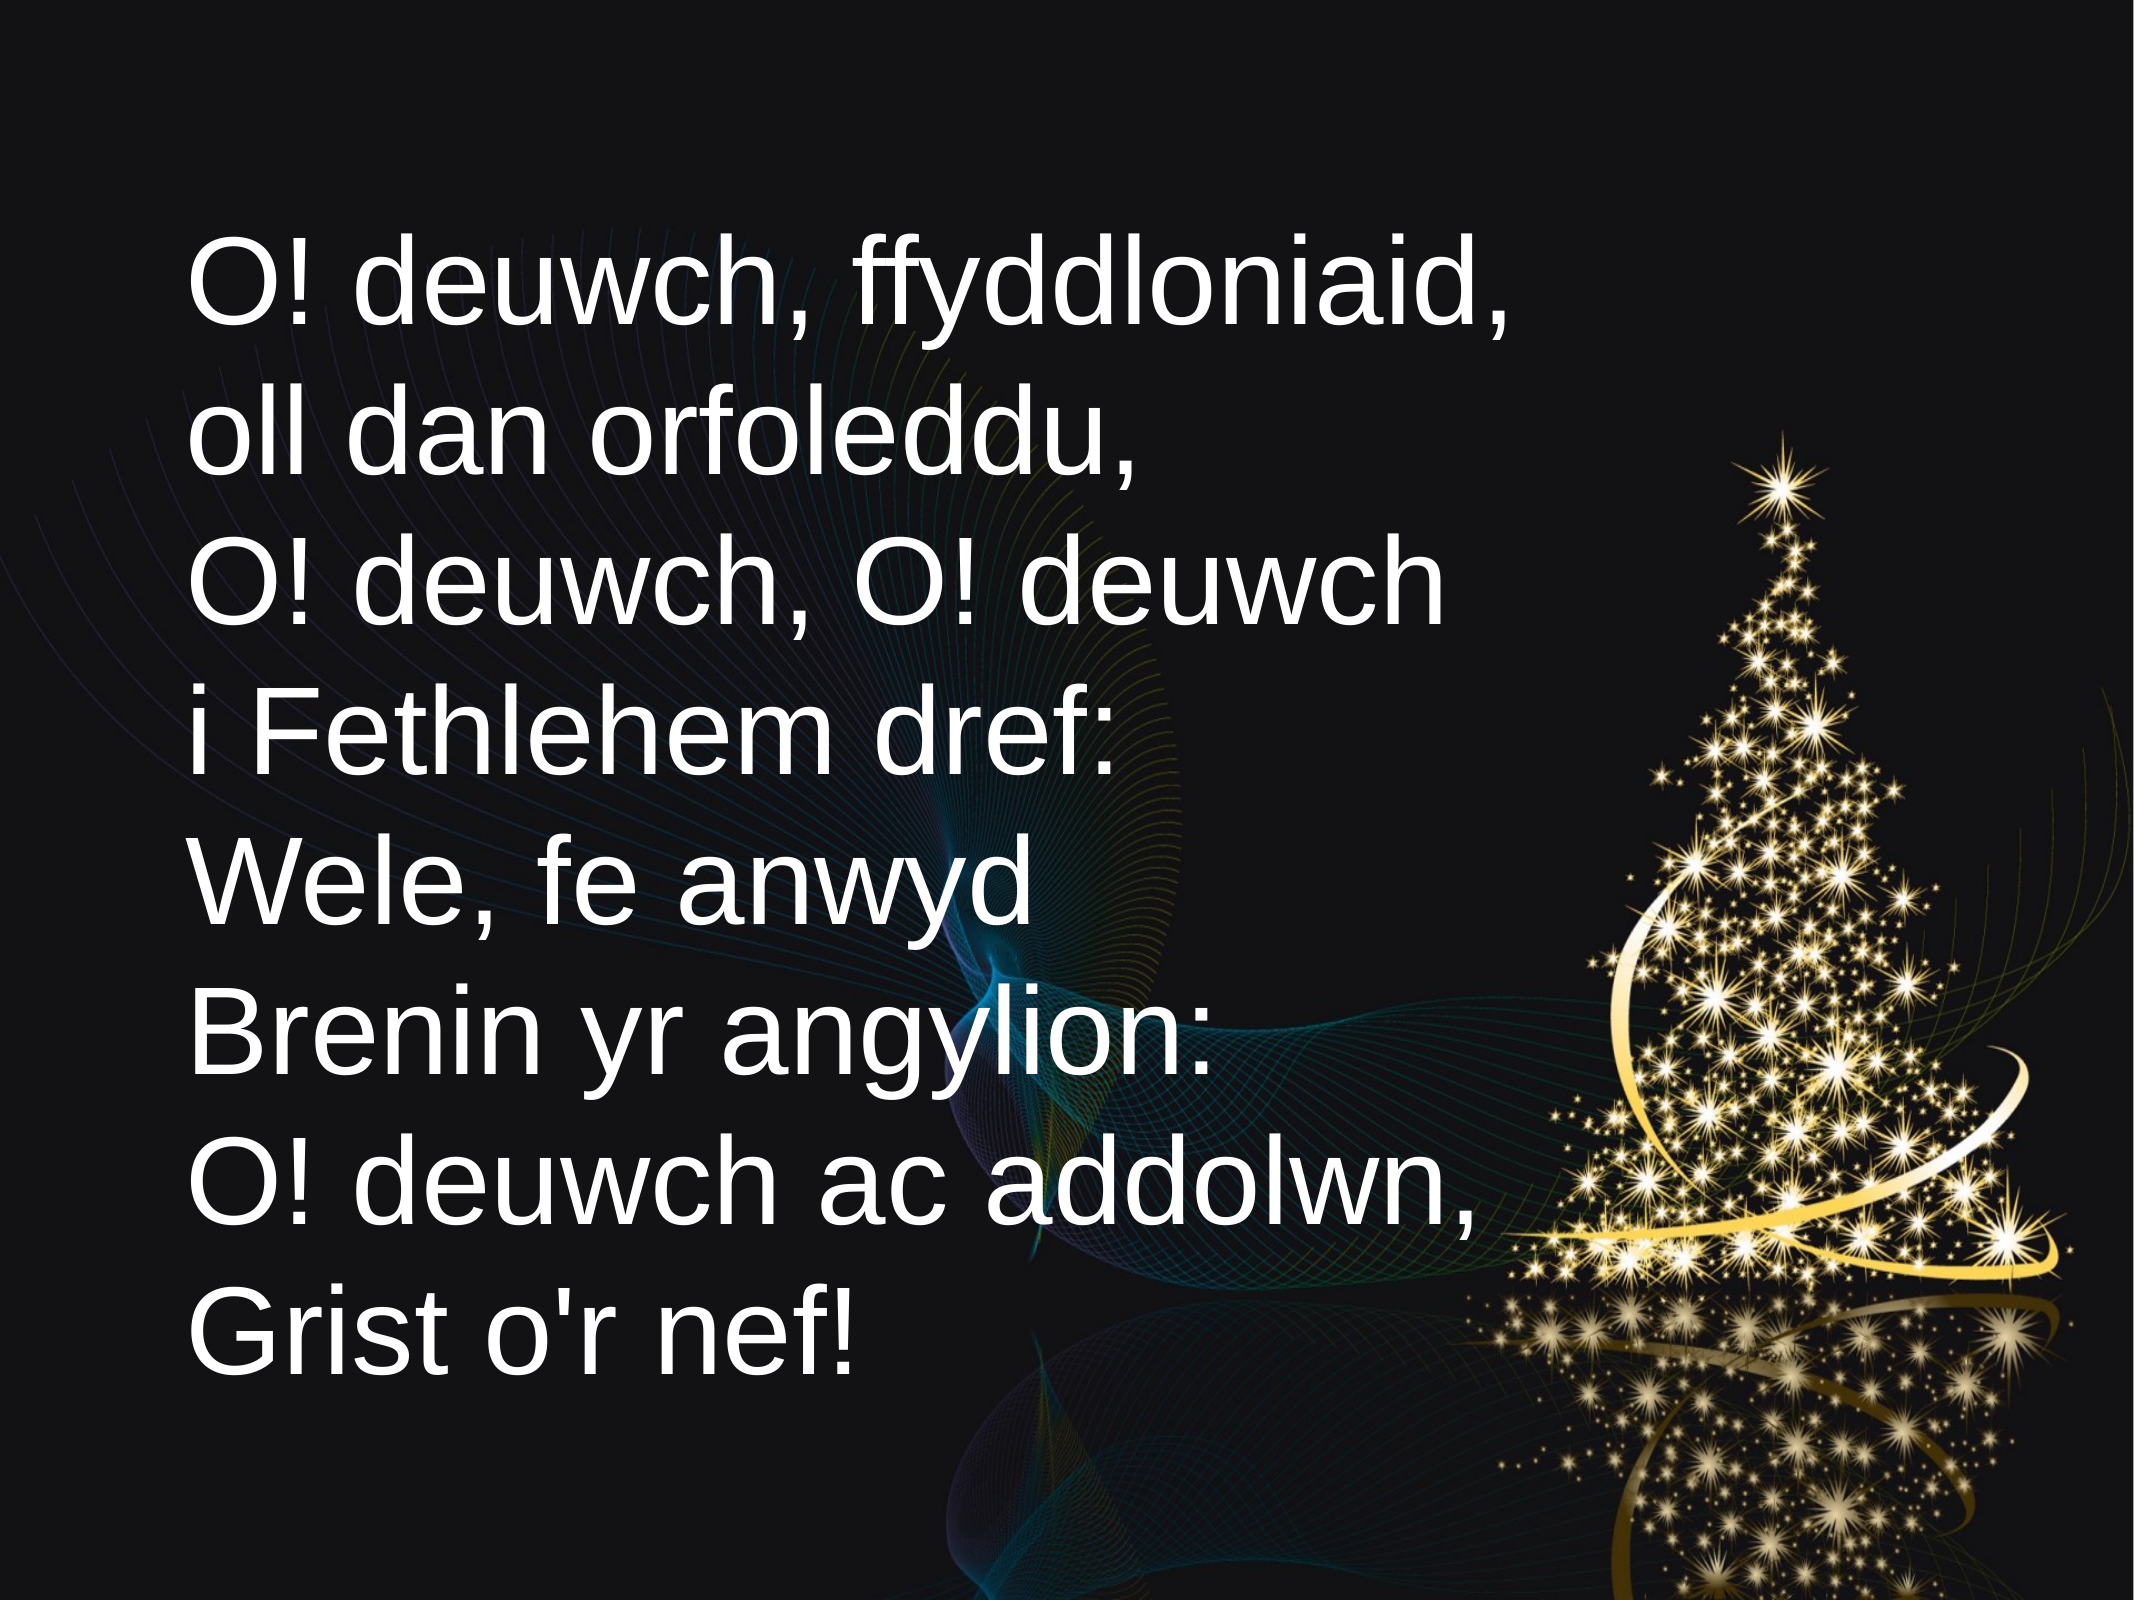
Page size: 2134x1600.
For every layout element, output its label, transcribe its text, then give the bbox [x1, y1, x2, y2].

picture [0, 0, 2134, 1600]
text_box O! deuwch, ffyddloniaid, oll dan orfoleddu, O! deuwch, O! deuwch i Fethlehem dref: Wele, fe anwyd Brenin yr angylion: O! deuwch ac addolwn, Grist o'r nef! [176, 191, 1526, 1409]
